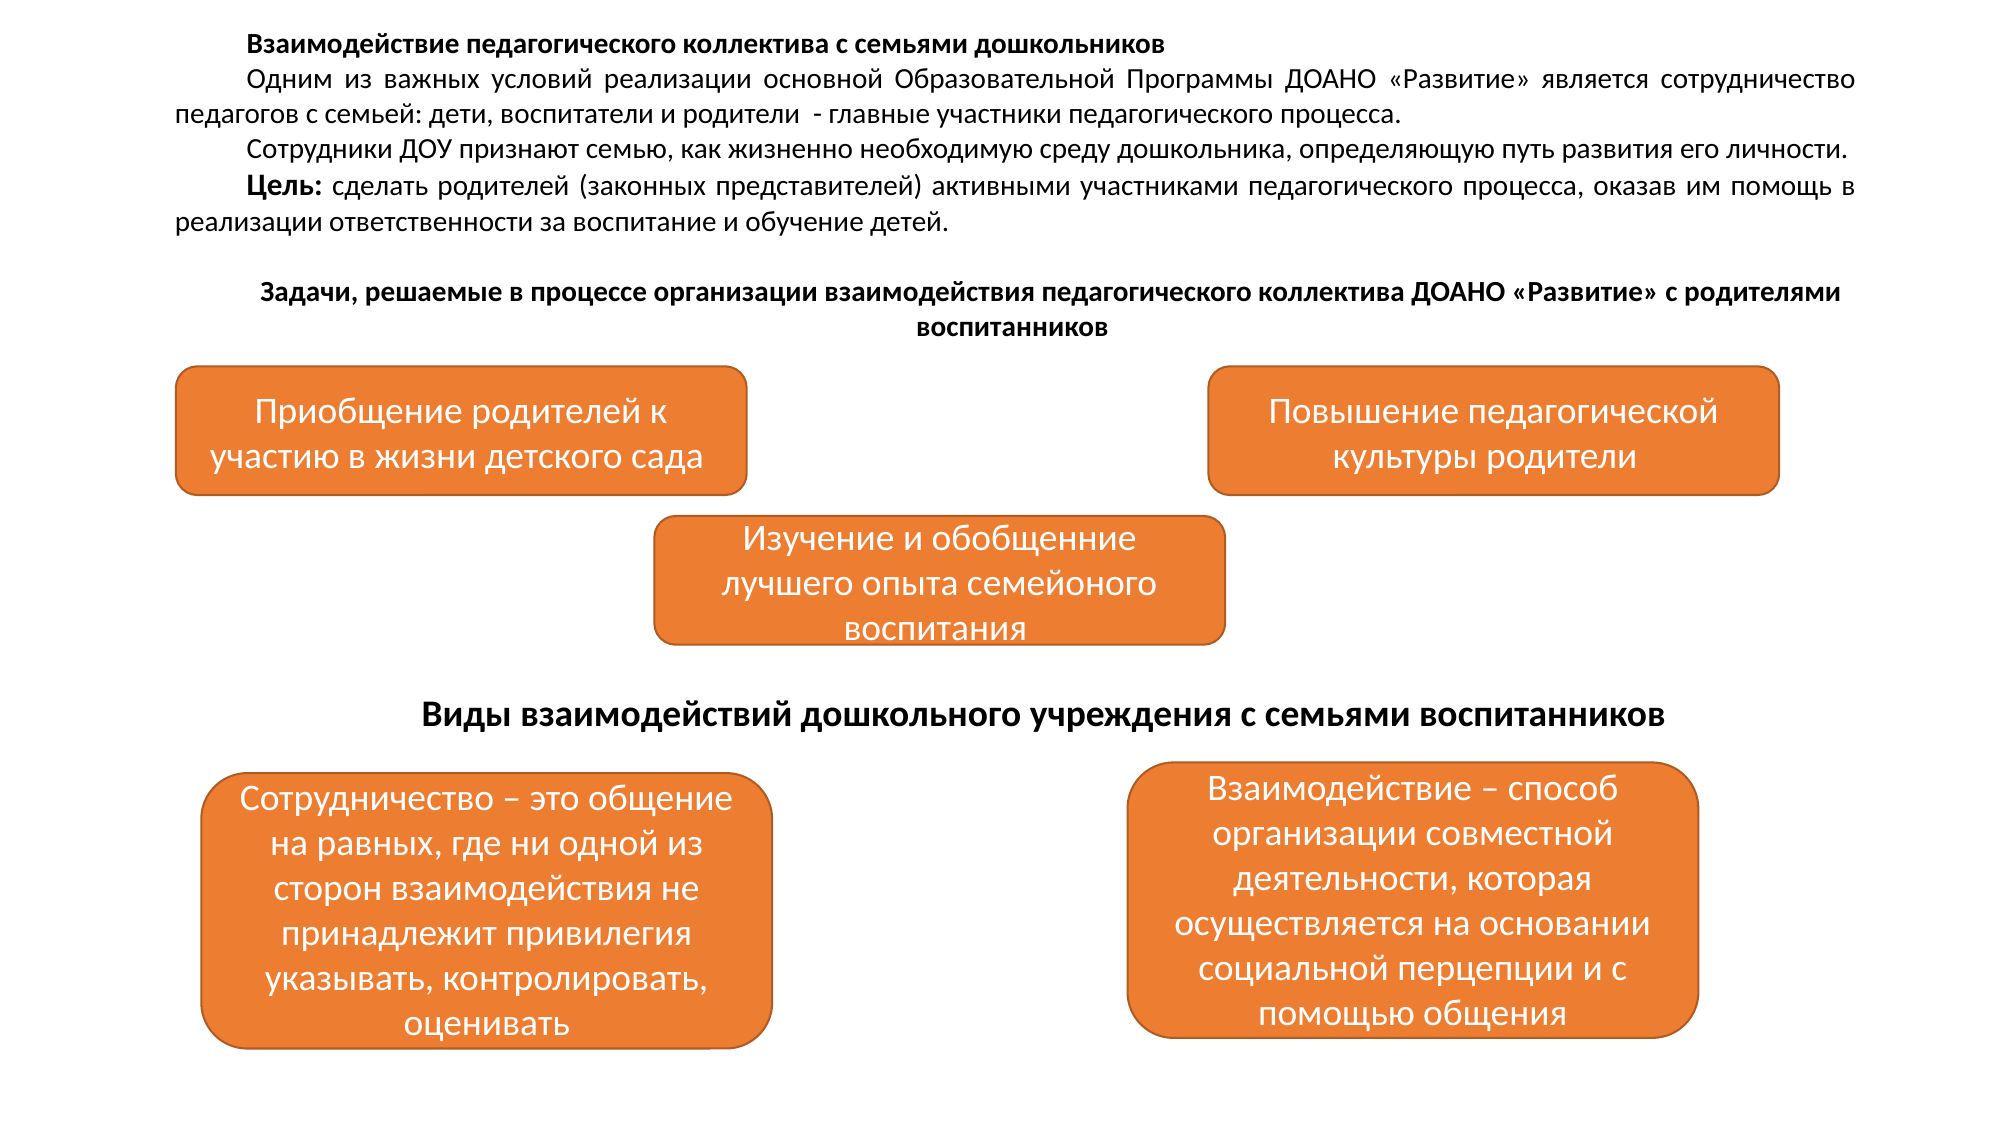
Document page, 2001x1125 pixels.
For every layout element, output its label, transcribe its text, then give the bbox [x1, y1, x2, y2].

text_box Виды взаимодействий дошкольного учреждения с семьями воспитанников [227, 681, 1869, 741]
text_box Взаимодействие педагогического коллектива с семьями дошкольников Одним из важных условий реализации основной Образовательной Программы ДОАНО «Развитие» является сотрудничество педагогов с семьей: дети, воспитатели и родители - главные участники педагогического процесса. Сотрудники ДОУ признают семью, как жизненно необходимую среду дошкольника, определяющую путь развития его личности. Цель: сделать родителей (законных представителей) активными участниками педагогического процесса, оказав им помощь в реализации ответственности за воспитание и обучение детей. Задачи, решаемые в процессе организации взаимодействия педагогического коллектива ДОАНО «Развитие» с родителями воспитанников [160, 17, 1871, 384]
text_box Приобщение родителей к участию в жизни детского сада [174, 365, 748, 497]
text_box Взаимодействие – способ организации совместной деятельности, которая осуществляется на основании социальной перцепции и с помощью общения [1126, 761, 1700, 1039]
text_box Сотрудничество – это общение на равных, где ни одной из сторон взаимодействия не принадлежит привилегия указывать, контролировать, оценивать [200, 772, 774, 1050]
text_box Повышение педагогической культуры родители [1207, 365, 1781, 497]
text_box Изучение и обобщенние лучшего опыта семейоного воспитания [653, 514, 1227, 646]
